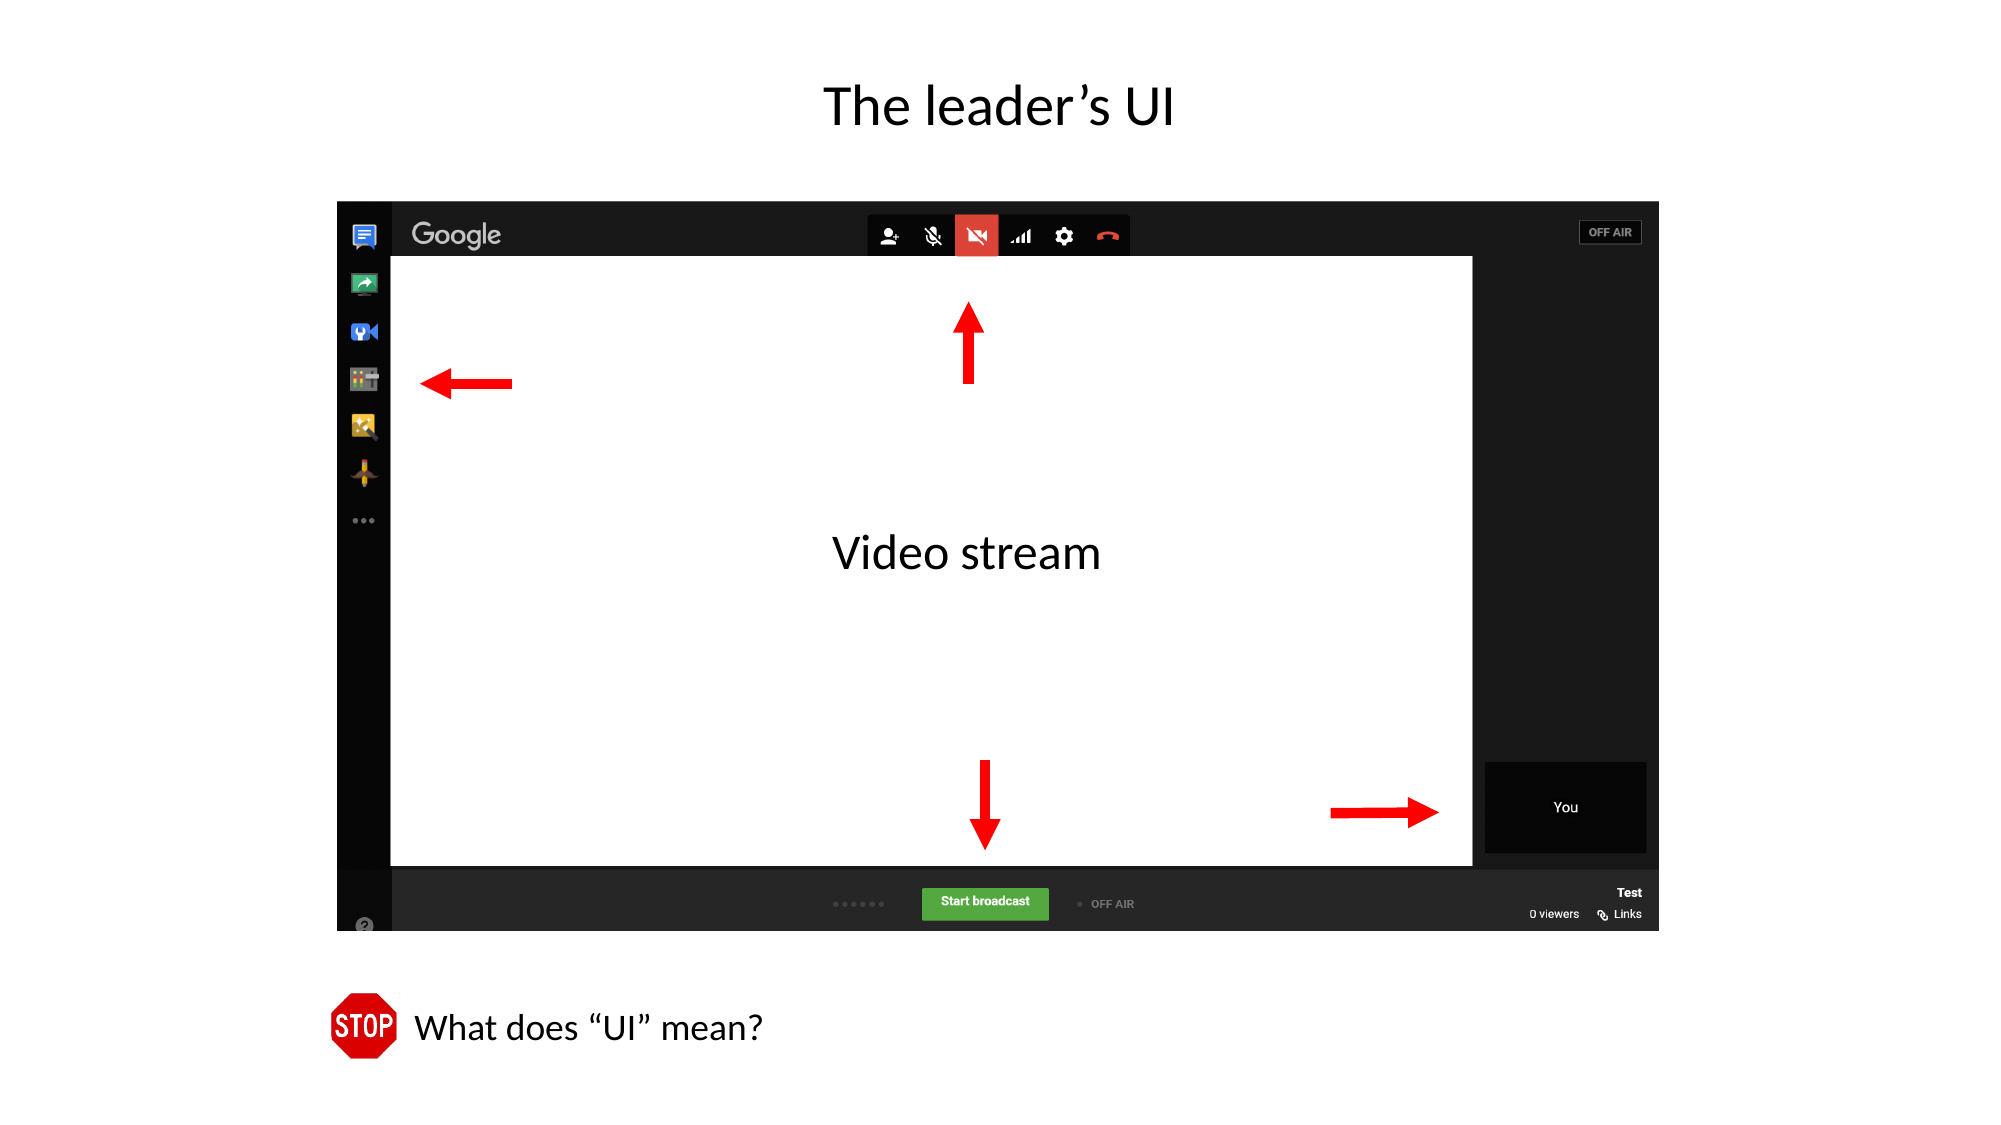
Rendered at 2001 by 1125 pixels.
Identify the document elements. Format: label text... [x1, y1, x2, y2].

text_box The leader’s UI [808, 59, 1192, 145]
text_box What does “UI” mean? [399, 995, 780, 1055]
picture [337, 200, 1659, 931]
picture [329, 991, 398, 1060]
